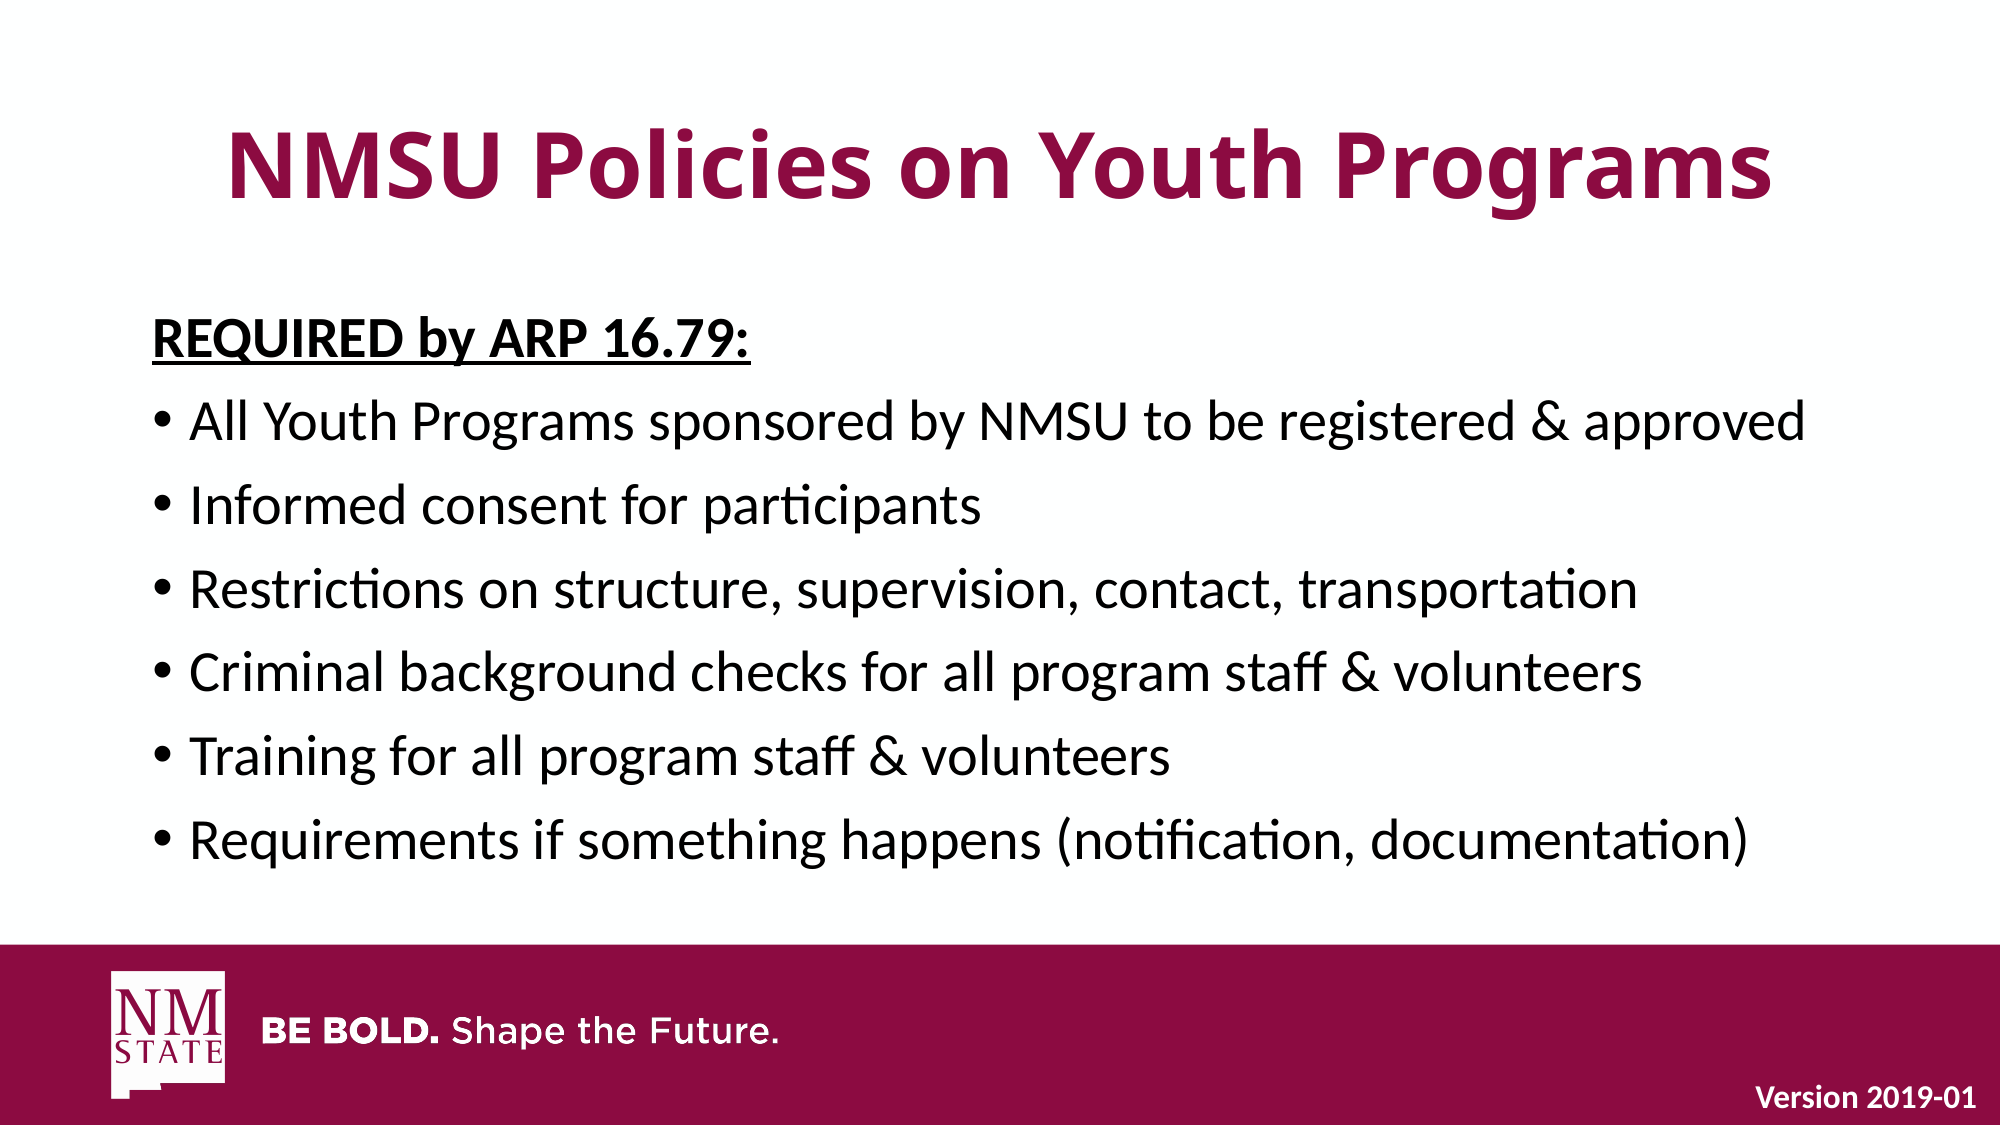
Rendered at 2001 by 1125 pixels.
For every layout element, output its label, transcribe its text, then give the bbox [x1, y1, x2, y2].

text_box Version 2019-01 [1740, 1067, 1993, 1123]
picture [111, 971, 225, 1099]
list REQUIRED by ARP 16.79: All Youth Programs sponsored by NMSU to be registered & approved Informed consent for participants Restrictions on structure, supervision, contact, transportation Criminal background checks for all program staff & volunteers Training for all program staff & volunteers Requirements if something happens (notification, documentation) [137, 299, 1863, 888]
title NMSU Policies on Youth Programs [137, 59, 1863, 278]
picture [261, 997, 778, 1072]
